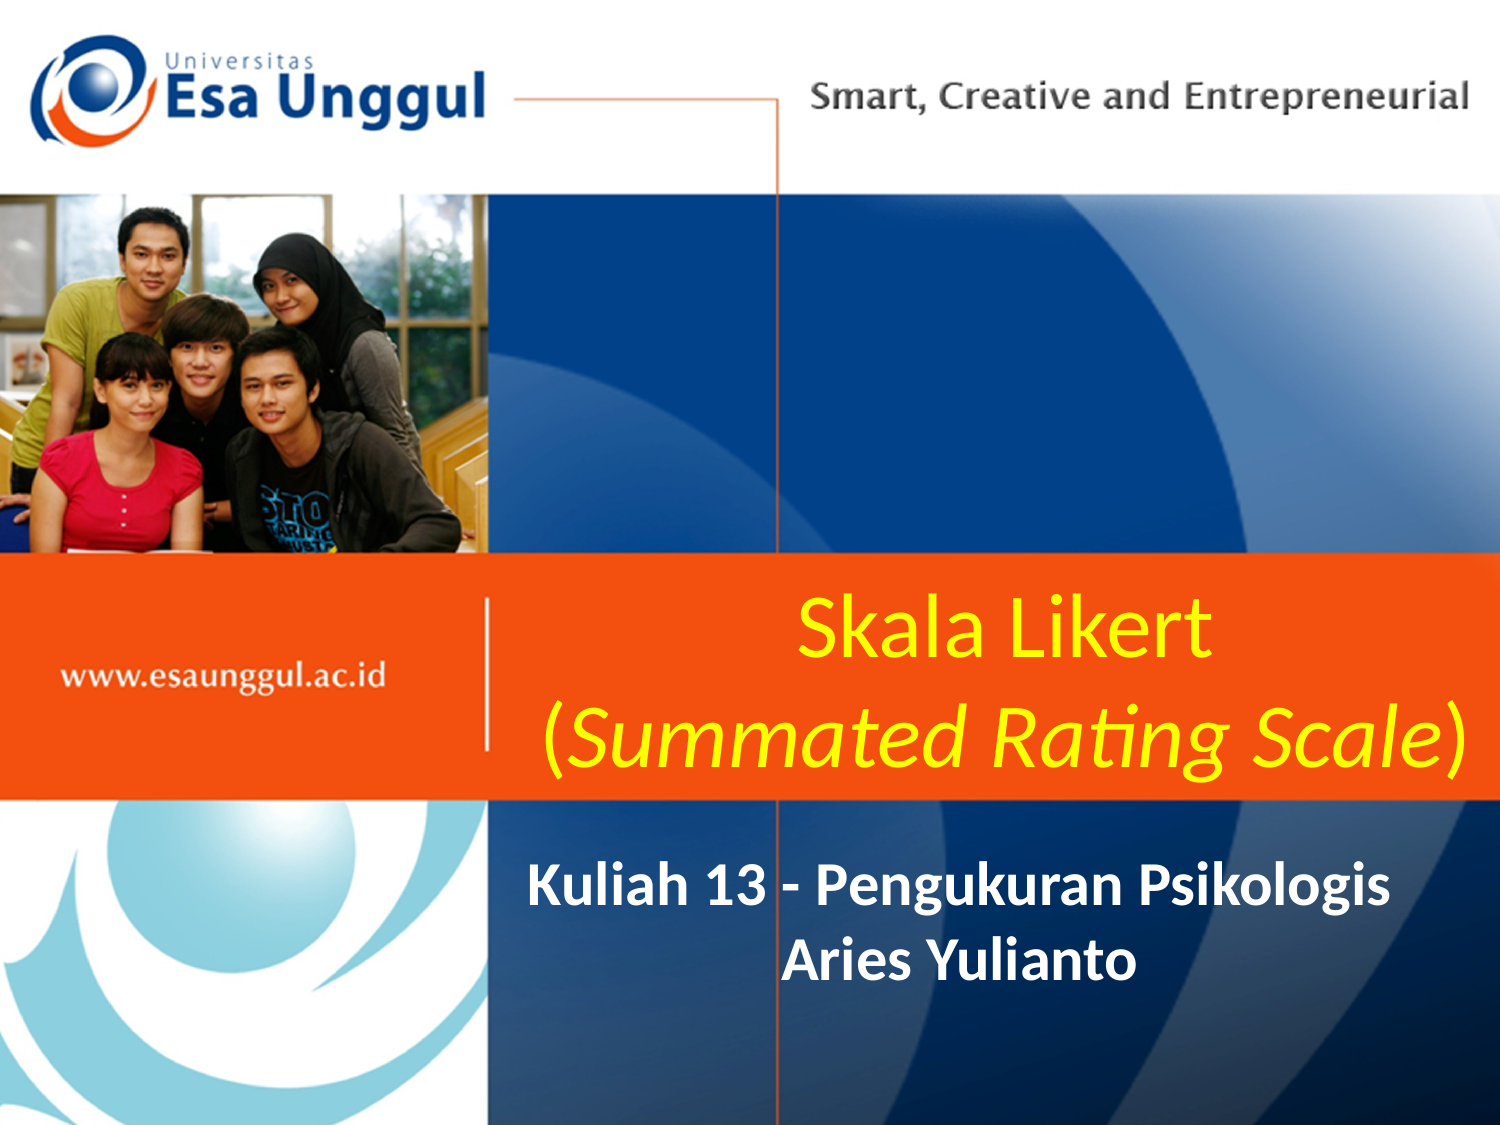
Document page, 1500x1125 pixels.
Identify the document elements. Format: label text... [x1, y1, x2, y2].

subtitle Kuliah 13 - Pengukuran Psikologis Aries Yulianto [511, 835, 1409, 1064]
picture [0, 0, 1500, 1125]
title Skala Likert (Summated Rating Scale) [511, 555, 1500, 797]
